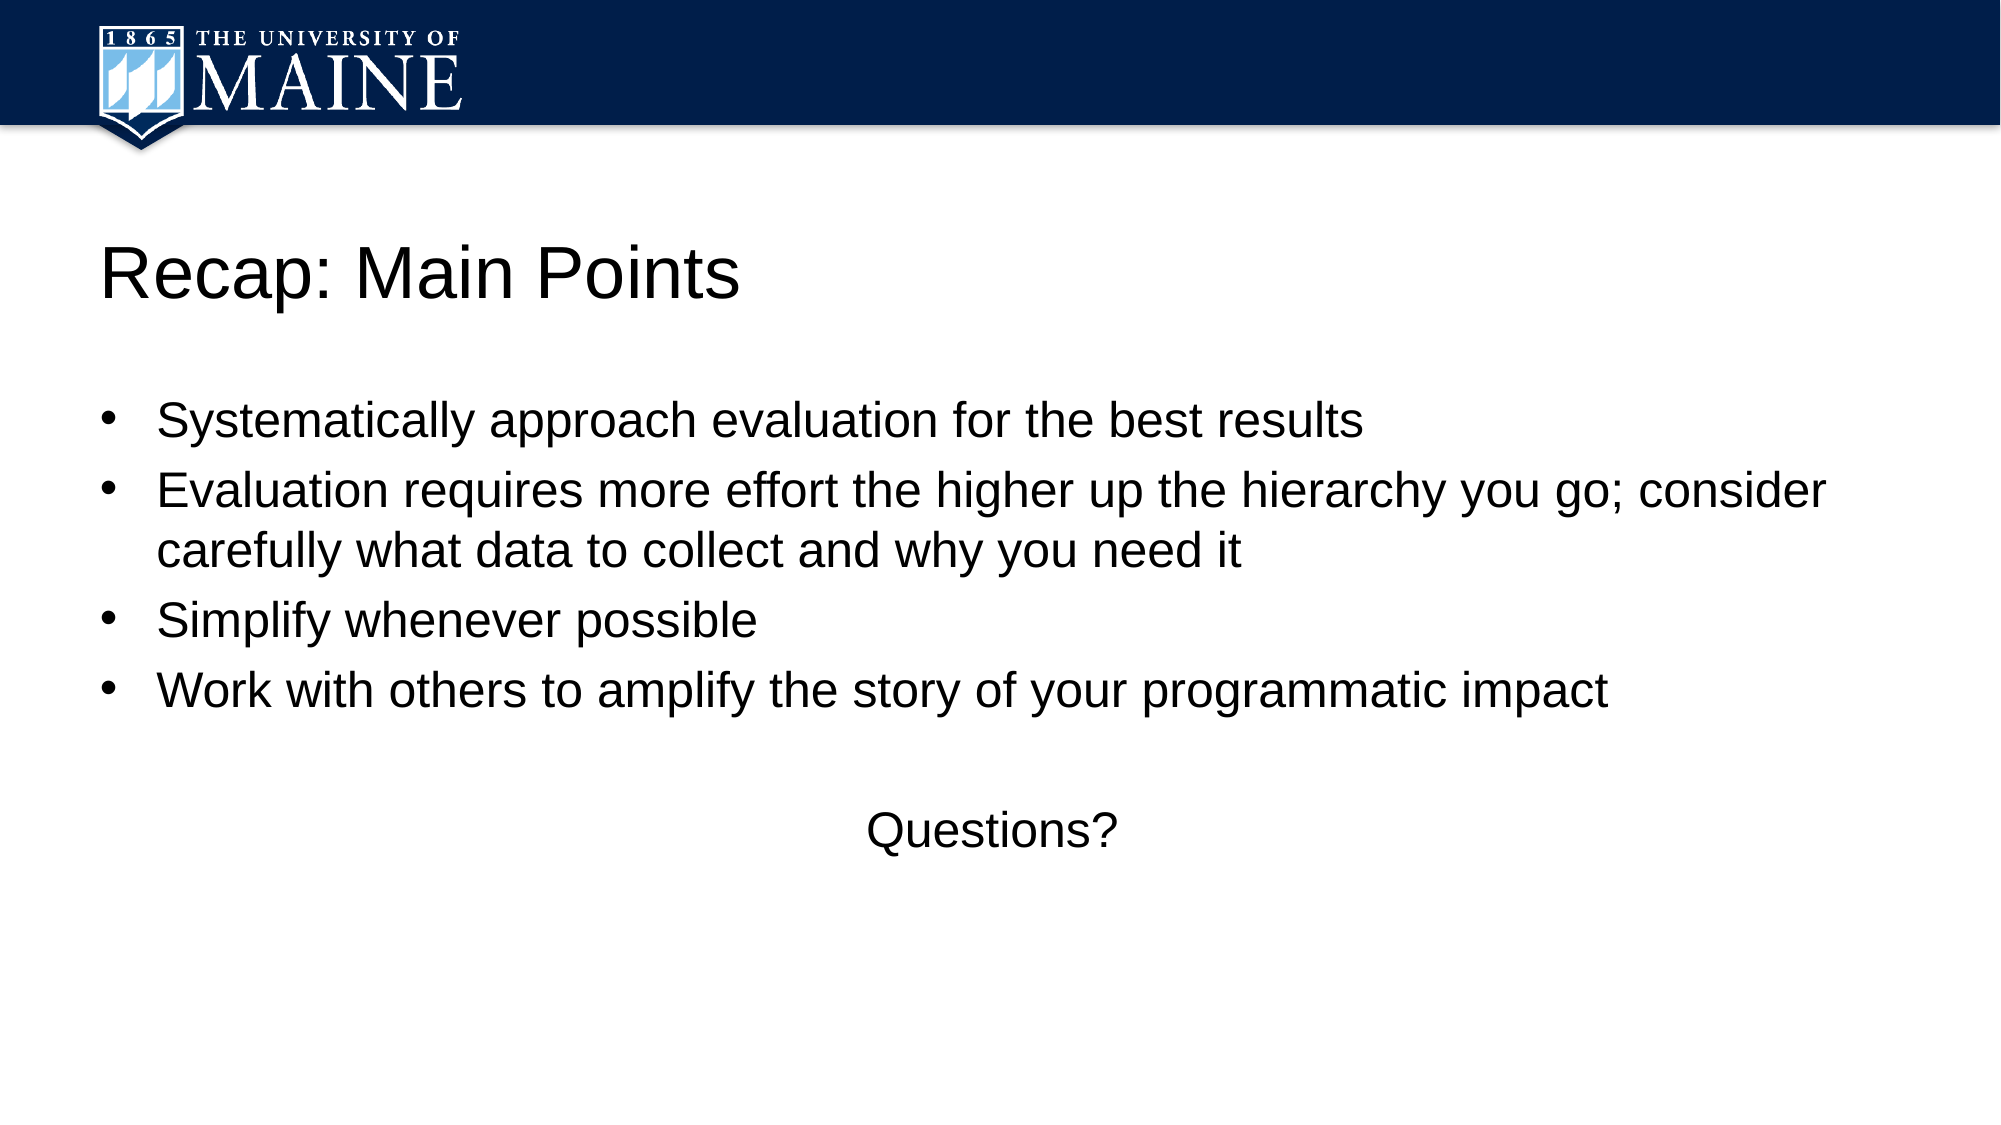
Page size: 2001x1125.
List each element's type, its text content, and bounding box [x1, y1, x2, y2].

picture [90, 20, 474, 143]
list Systematically approach evaluation for the best results Evaluation requires more effort the higher up the hierarchy you go; consider carefully what data to collect and why you need it Simplify whenever possible Work with others to amplify the story of your programmatic impact Questions? [99, 387, 1900, 1005]
list Recap: Main Points [99, 224, 1900, 375]
